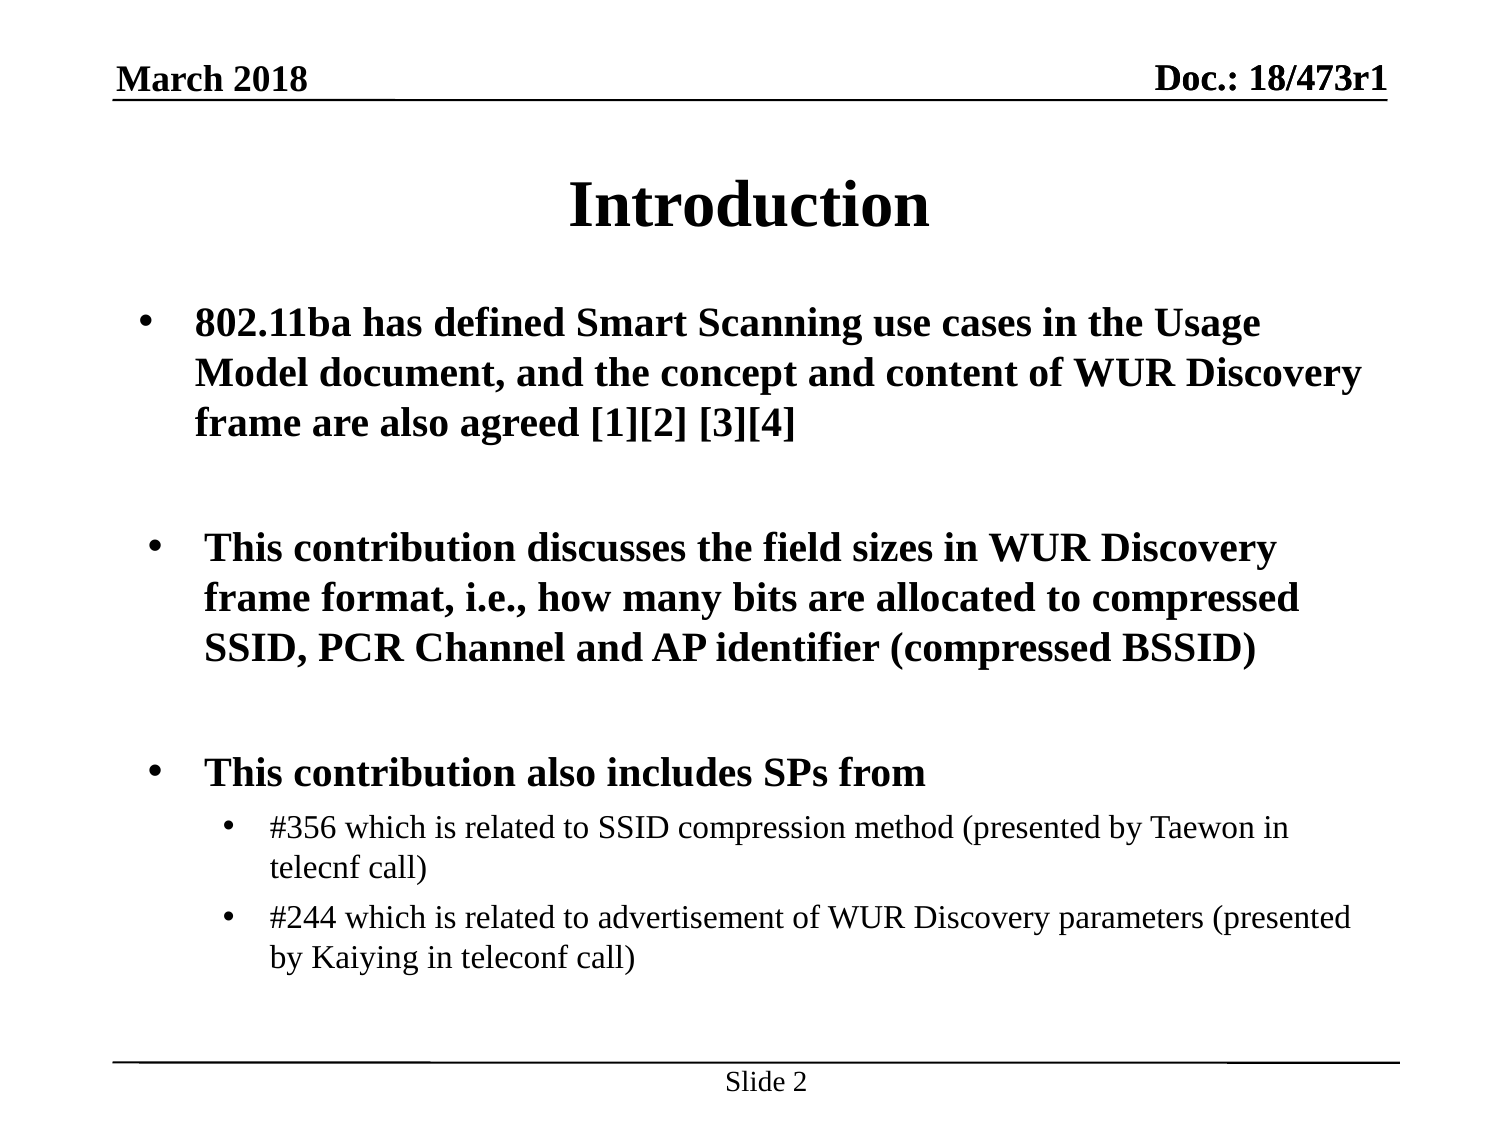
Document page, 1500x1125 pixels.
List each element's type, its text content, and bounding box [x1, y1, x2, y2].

slide_number Slide 2 [712, 1061, 821, 1123]
title Introduction [112, 112, 1388, 288]
list 802.11ba has defined Smart Scanning use cases in the Usage Model document, and the concept and content of WUR Discovery frame are also agreed [1][2] [3][4] This contribution discusses the field sizes in WUR Discovery frame format, i.e., how many bits are allocated to compressed SSID, PCR Channel and AP identifier (compressed BSSID) This contribution also includes SPs from #356 which is related to SSID compression method (presented by Taewon in telecnf call) #244 which is related to advertisement of WUR Discovery parameters (presented by Kaiying in teleconf call) [123, 286, 1399, 1063]
